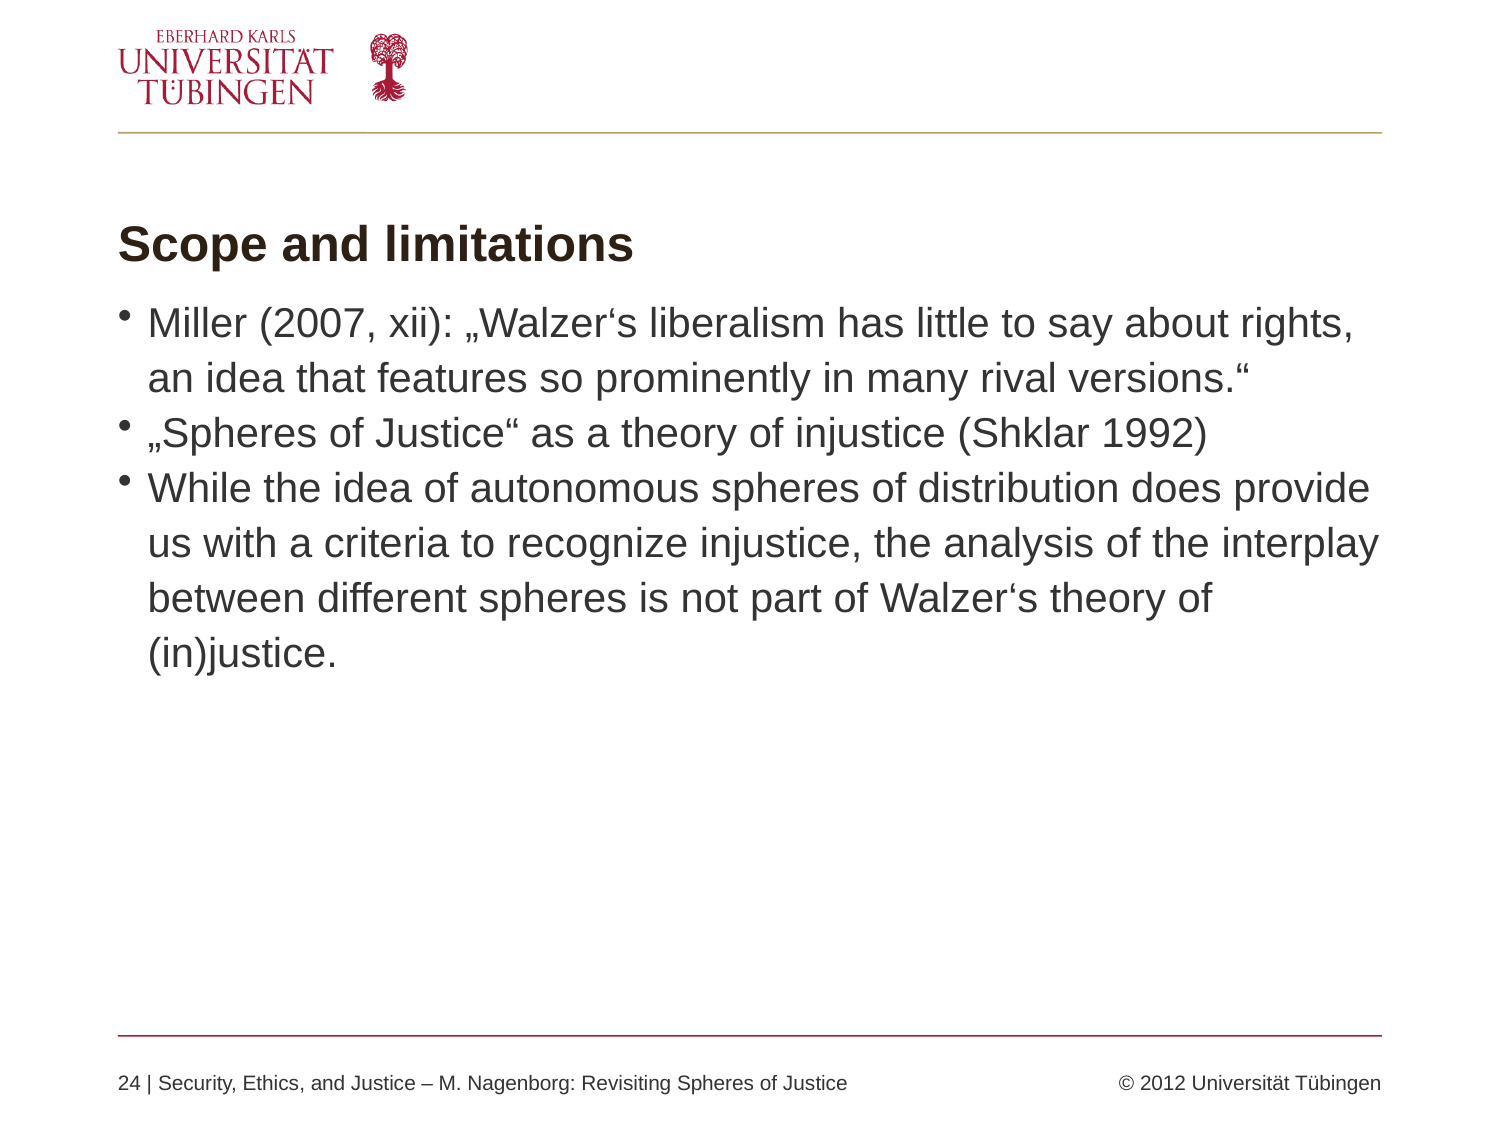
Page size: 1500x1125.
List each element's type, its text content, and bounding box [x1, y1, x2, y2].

slide_number 24 | Security, Ethics, and Justice – M. Nagenborg: Revisiting Spheres of Justice © 2012 Universität Tübingen [117, 1069, 1383, 1095]
list Miller (2007, xii): „Walzer‘s liberalism has little to say about rights, an idea that features so prominently in many rival versions.“ „Spheres of Justice“ as a theory of injustice (Shklar 1992) While the idea of autonomous spheres of distribution does provide us with a criteria to recognize injustice, the analysis of the interplay between different spheres is not part of Walzer‘s theory of (in)justice. [117, 290, 1383, 1006]
title Scope and limitations [117, 211, 1382, 273]
picture [117, 29, 408, 105]
